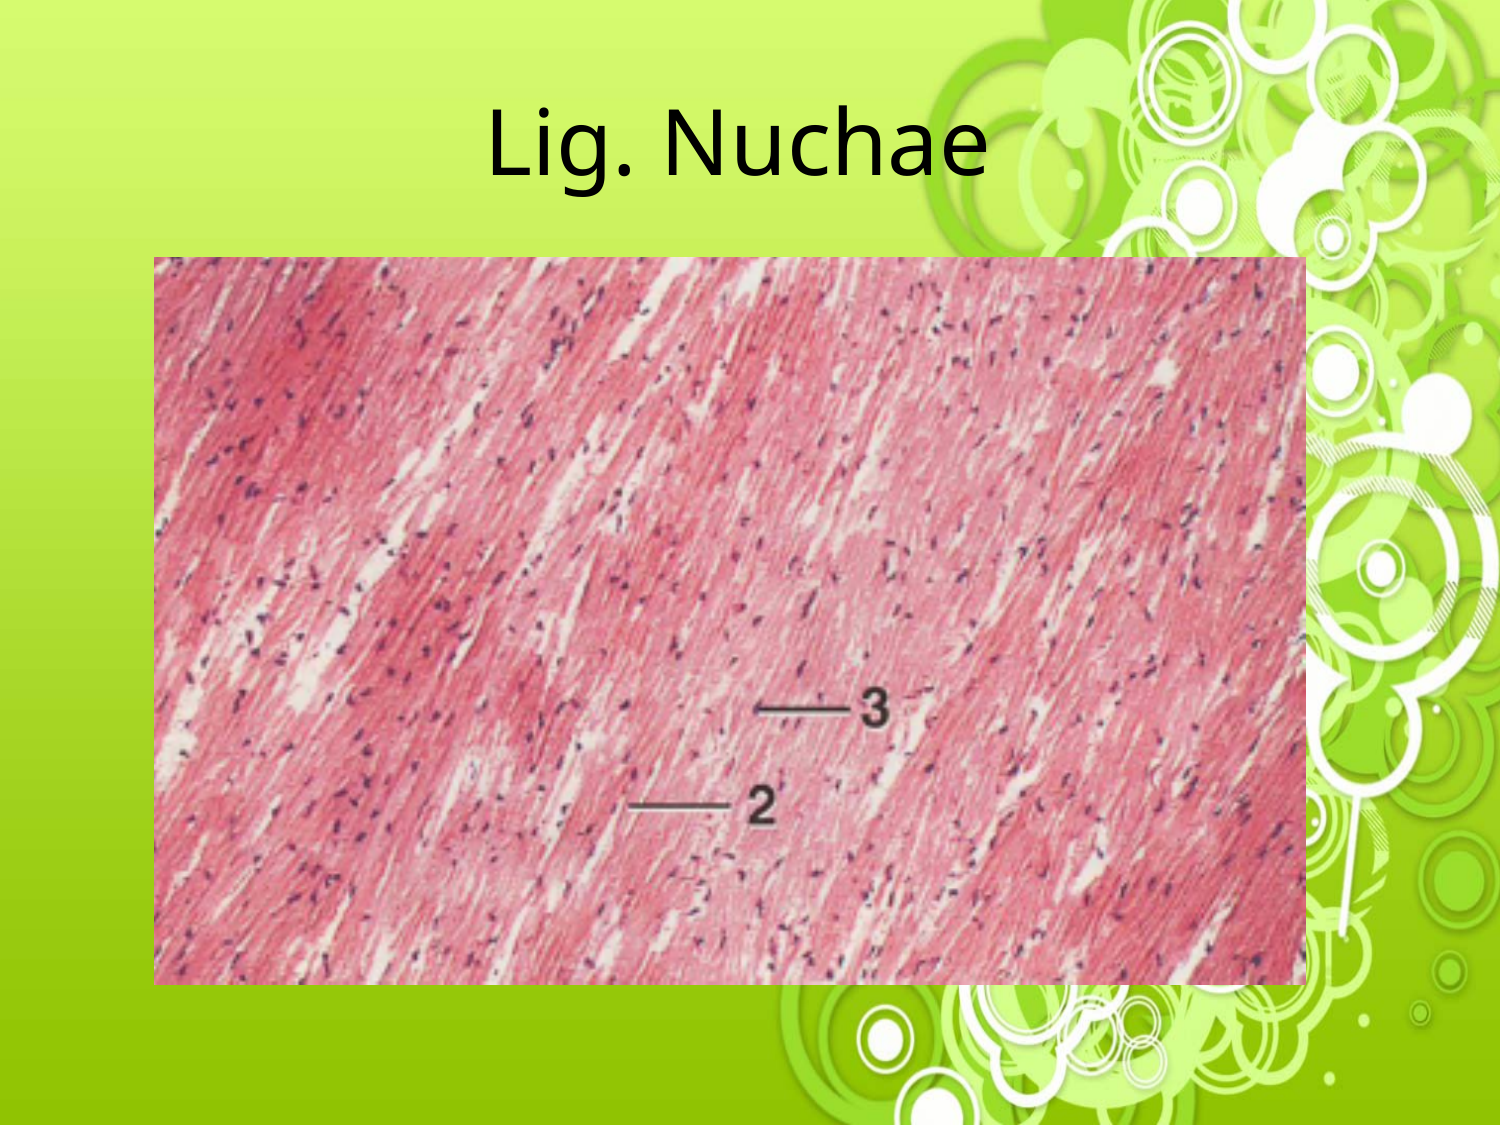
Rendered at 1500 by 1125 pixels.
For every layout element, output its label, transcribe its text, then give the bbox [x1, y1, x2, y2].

title Lig. Nuchae [75, 45, 1425, 233]
picture [0, 0, 1500, 1125]
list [154, 257, 1306, 985]
